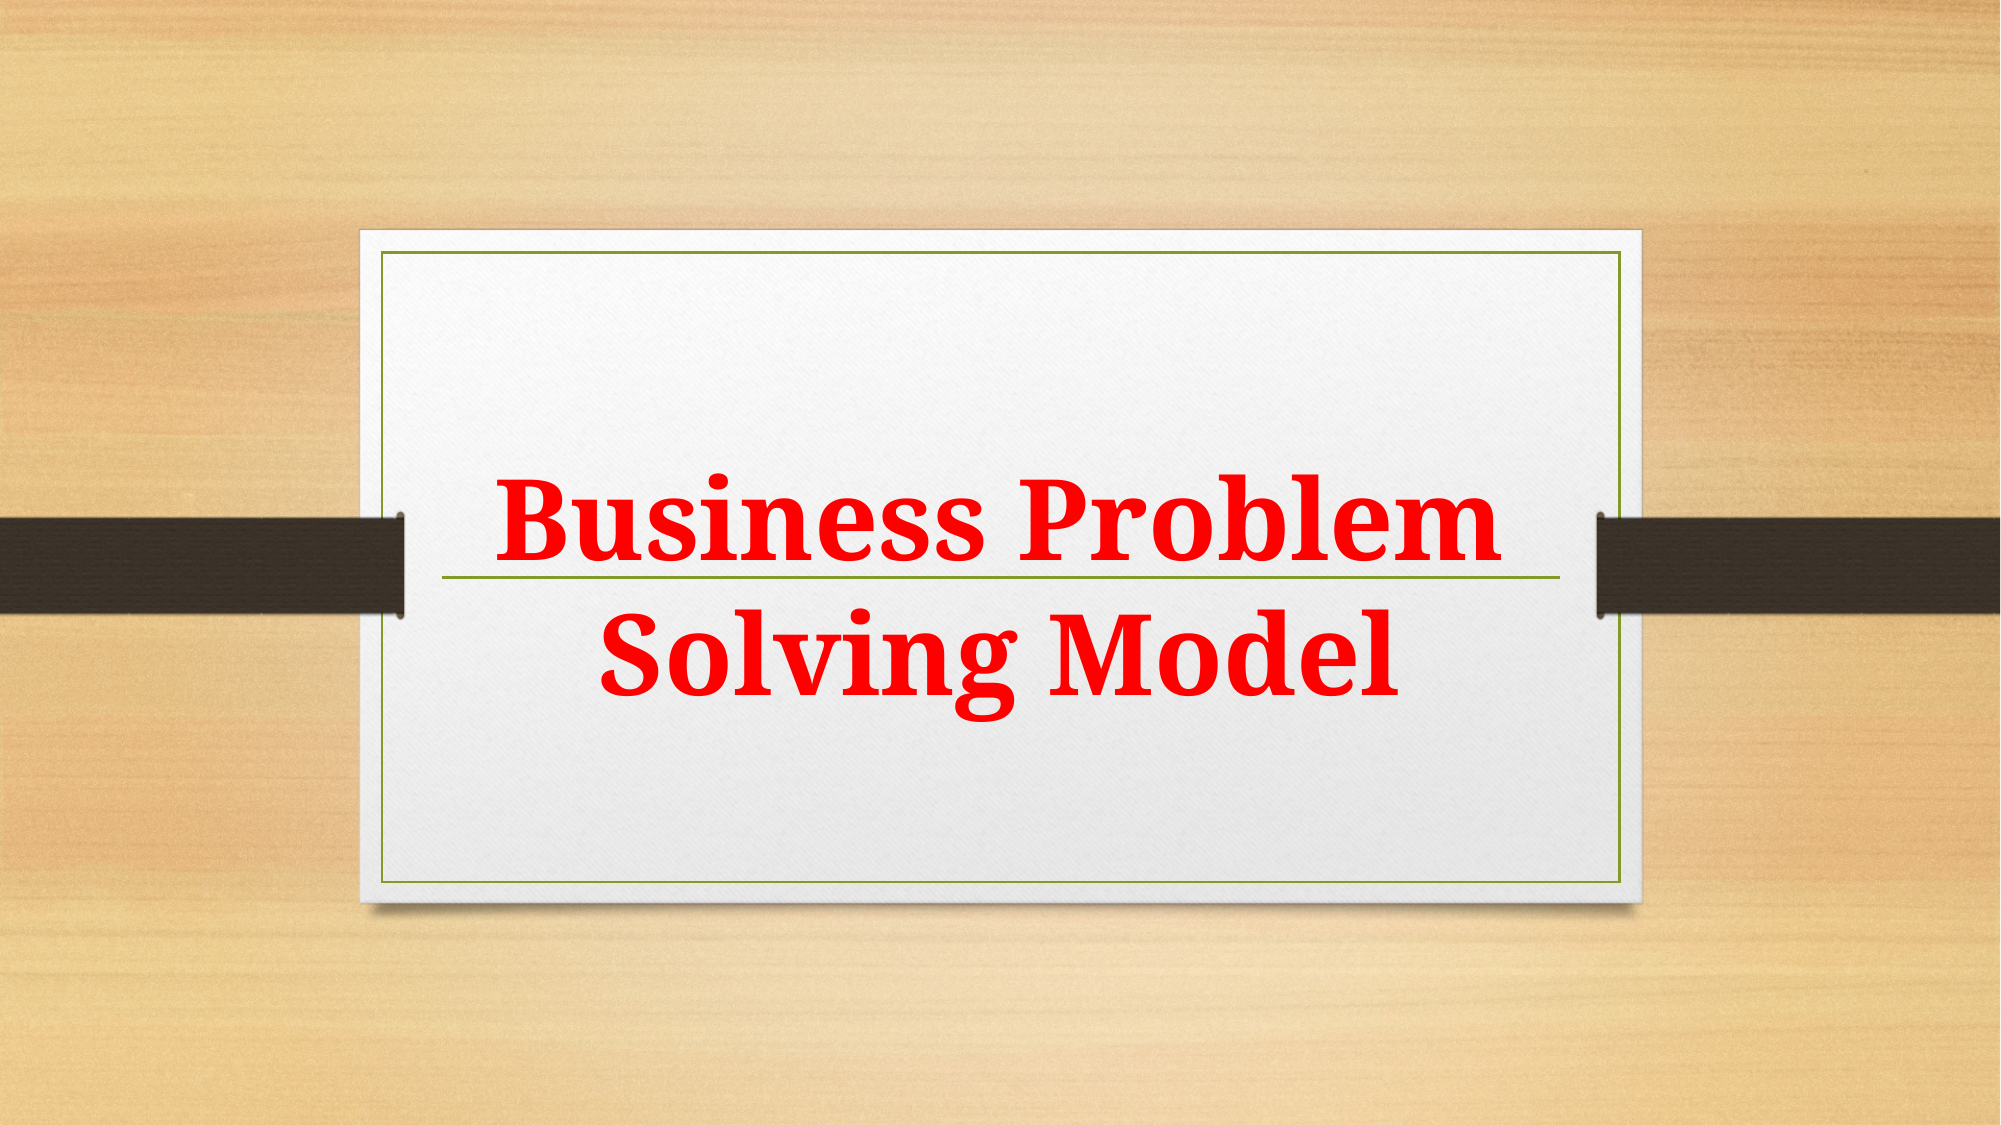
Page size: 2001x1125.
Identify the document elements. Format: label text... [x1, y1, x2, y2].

title Business Problem Solving Model [421, 449, 1579, 725]
picture [0, 0, 2001, 1125]
